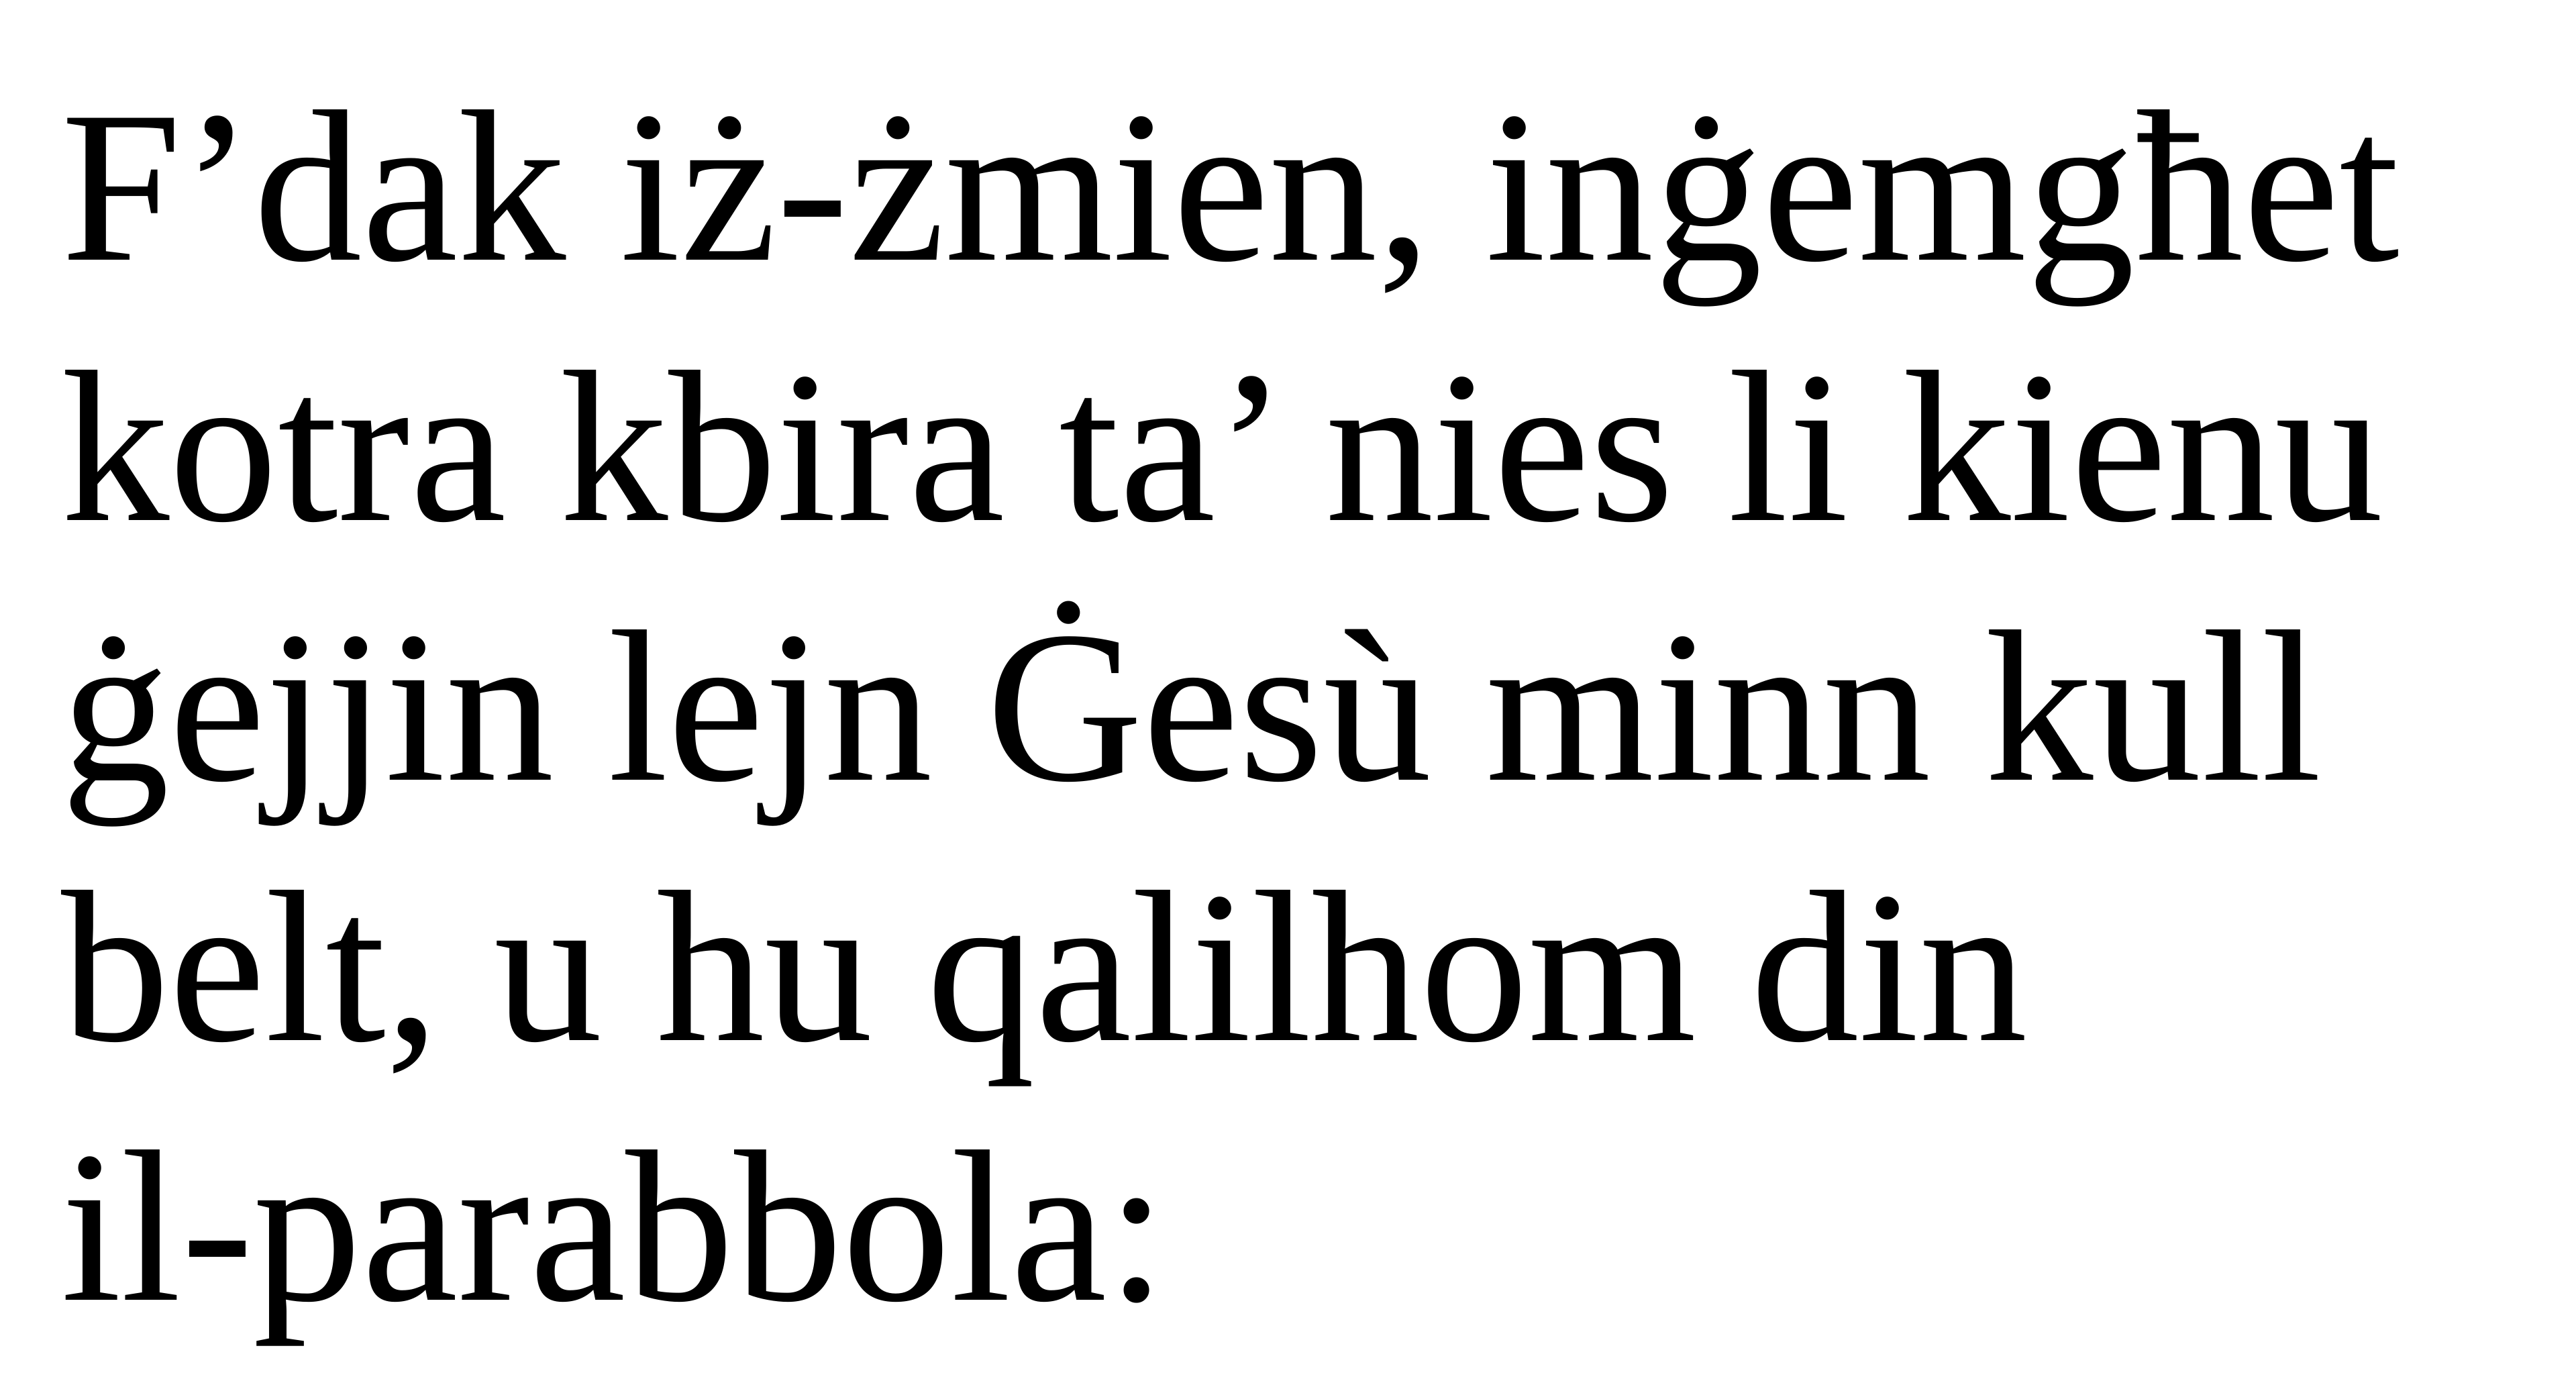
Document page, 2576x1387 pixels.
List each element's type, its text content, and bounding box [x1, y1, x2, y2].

text_box F’dak iż-żmien, inġemgħet kotra kbira ta’ nies li kienu ġejjin lejn Ġesù minn kull belt, u hu qalilhom din il-parabbola: [51, 38, 2524, 1349]
